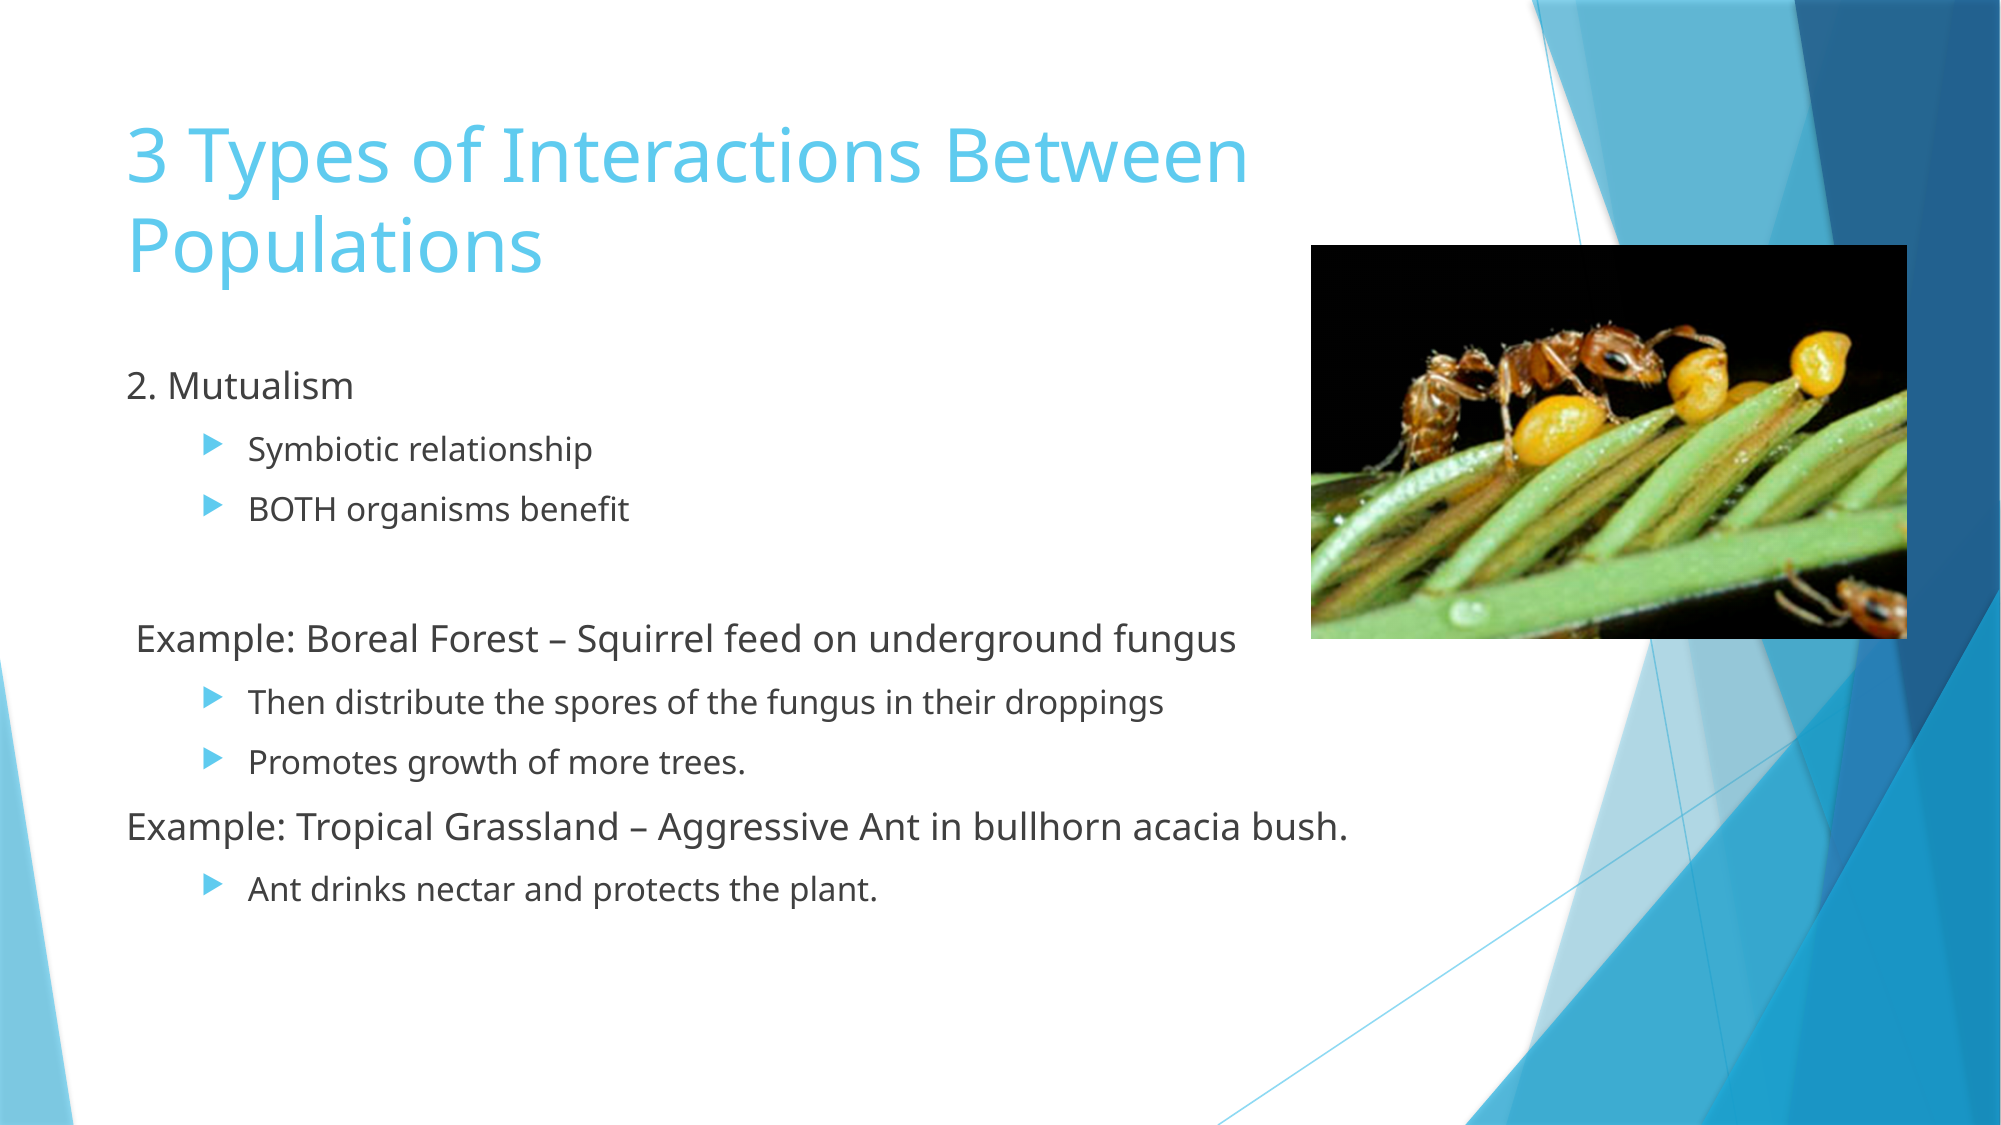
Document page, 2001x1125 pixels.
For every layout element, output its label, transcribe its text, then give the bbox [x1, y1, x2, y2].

picture [1311, 244, 1907, 640]
title 3 Types of Interactions Between Populations [111, 99, 1522, 317]
list 2. Mutualism Symbiotic relationship BOTH organisms benefit Example: Boreal Forest – Squirrel feed on underground fungus Then distribute the spores of the fungus in their droppings Promotes growth of more trees. Example: Tropical Grassland – Aggressive Ant in bullhorn acacia bush. Ant drinks nectar and protects the plant. [111, 354, 1522, 992]
